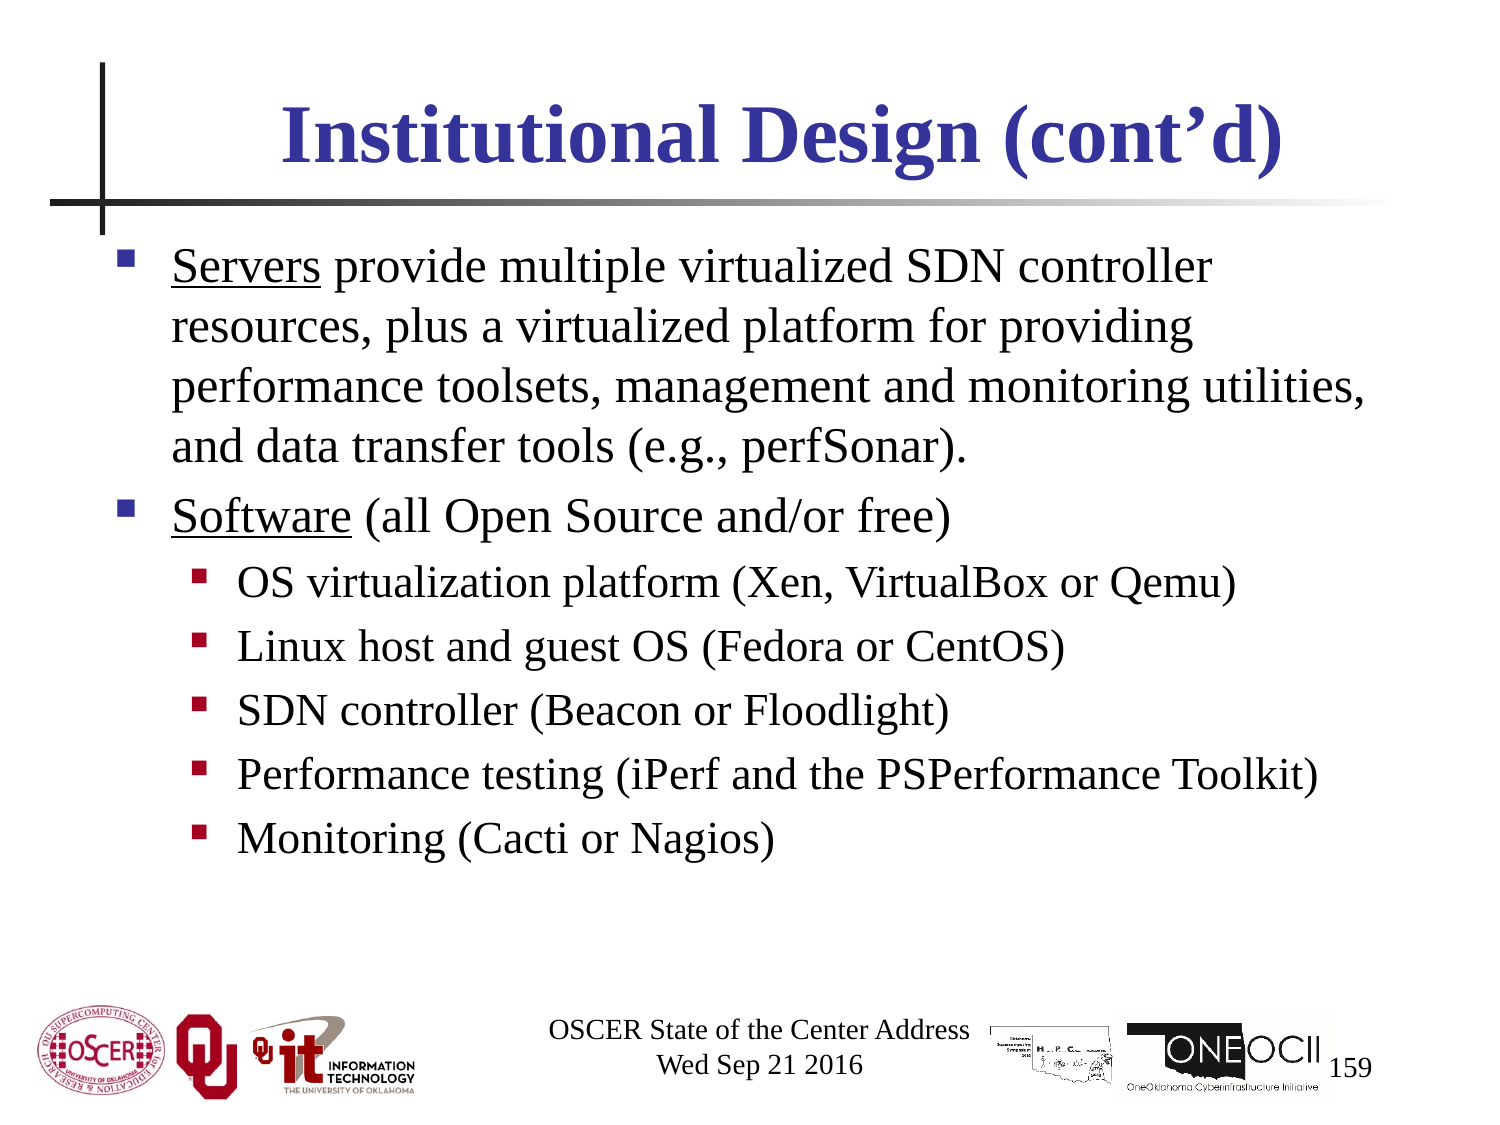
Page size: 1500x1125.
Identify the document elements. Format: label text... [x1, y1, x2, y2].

list Servers provide multiple virtualized SDN controller resources, plus a virtualized platform for providing performance toolsets, management and monitoring utilities, and data transfer tools (e.g., perfSonar). Software (all Open Source and/or free) OS virtualization platform (Xen, VirtualBox or Qemu) Linux host and guest OS (Fedora or CentOS) SDN controller (Beacon or Floodlight) Performance testing (iPerf and the PSPerformance Toolkit) Monitoring (Cacti or Nagios) [99, 224, 1401, 988]
picture [174, 1005, 425, 1104]
footer OSCER State of the Center Address Wed Sep 21 2016 [431, 1012, 1088, 1088]
slide_number 159 [1174, 1015, 1388, 1091]
picture [37, 1005, 165, 1095]
picture [1088, 1012, 1336, 1102]
title Institutional Design (cont’d) [124, 74, 1442, 187]
